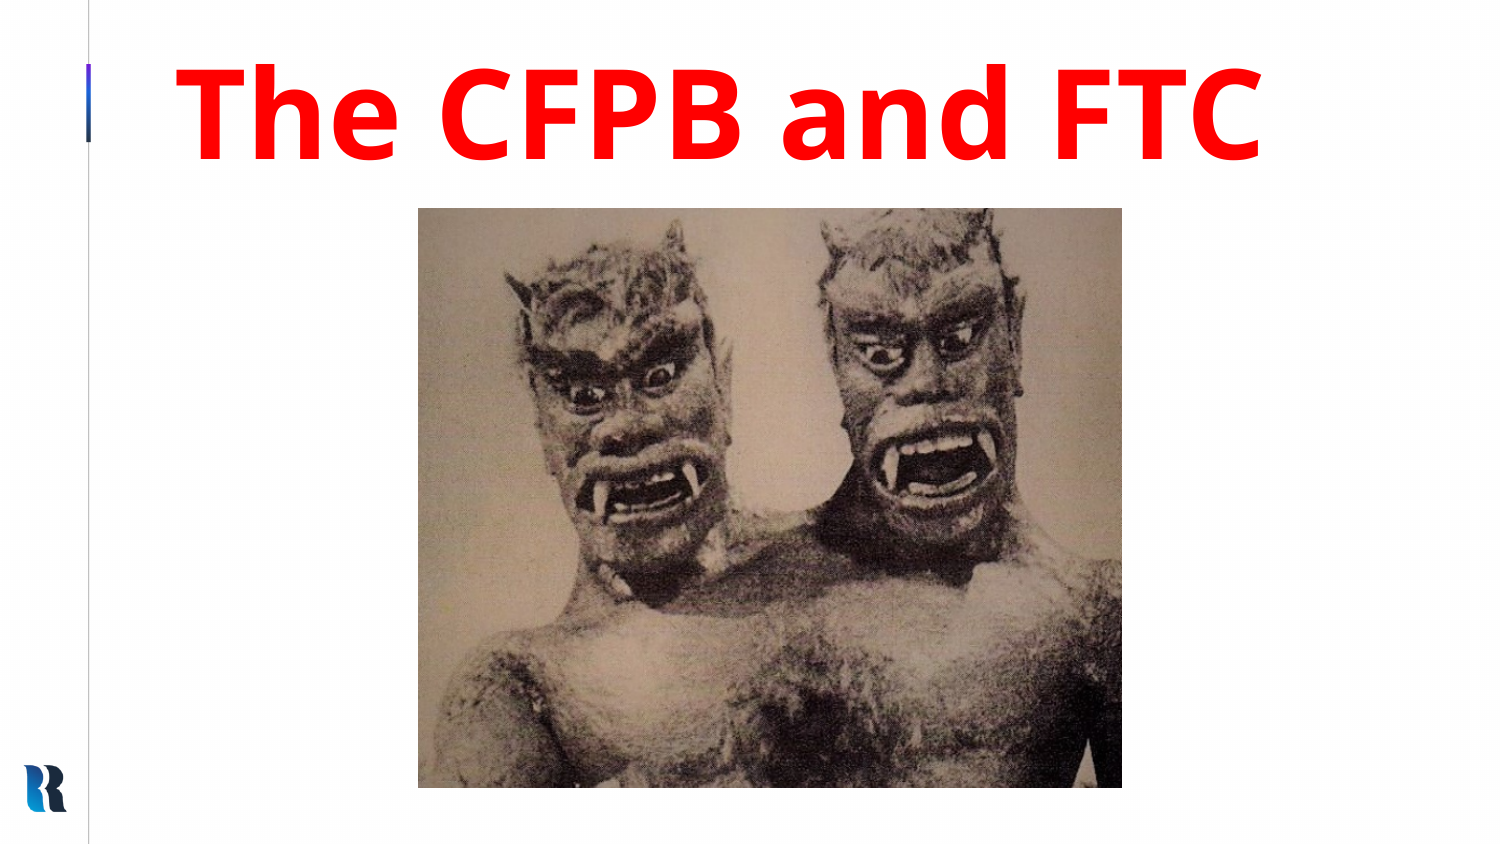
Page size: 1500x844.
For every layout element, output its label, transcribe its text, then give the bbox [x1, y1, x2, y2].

title The CFPB and FTC [159, 76, 1382, 144]
picture [0, 0, 1500, 844]
